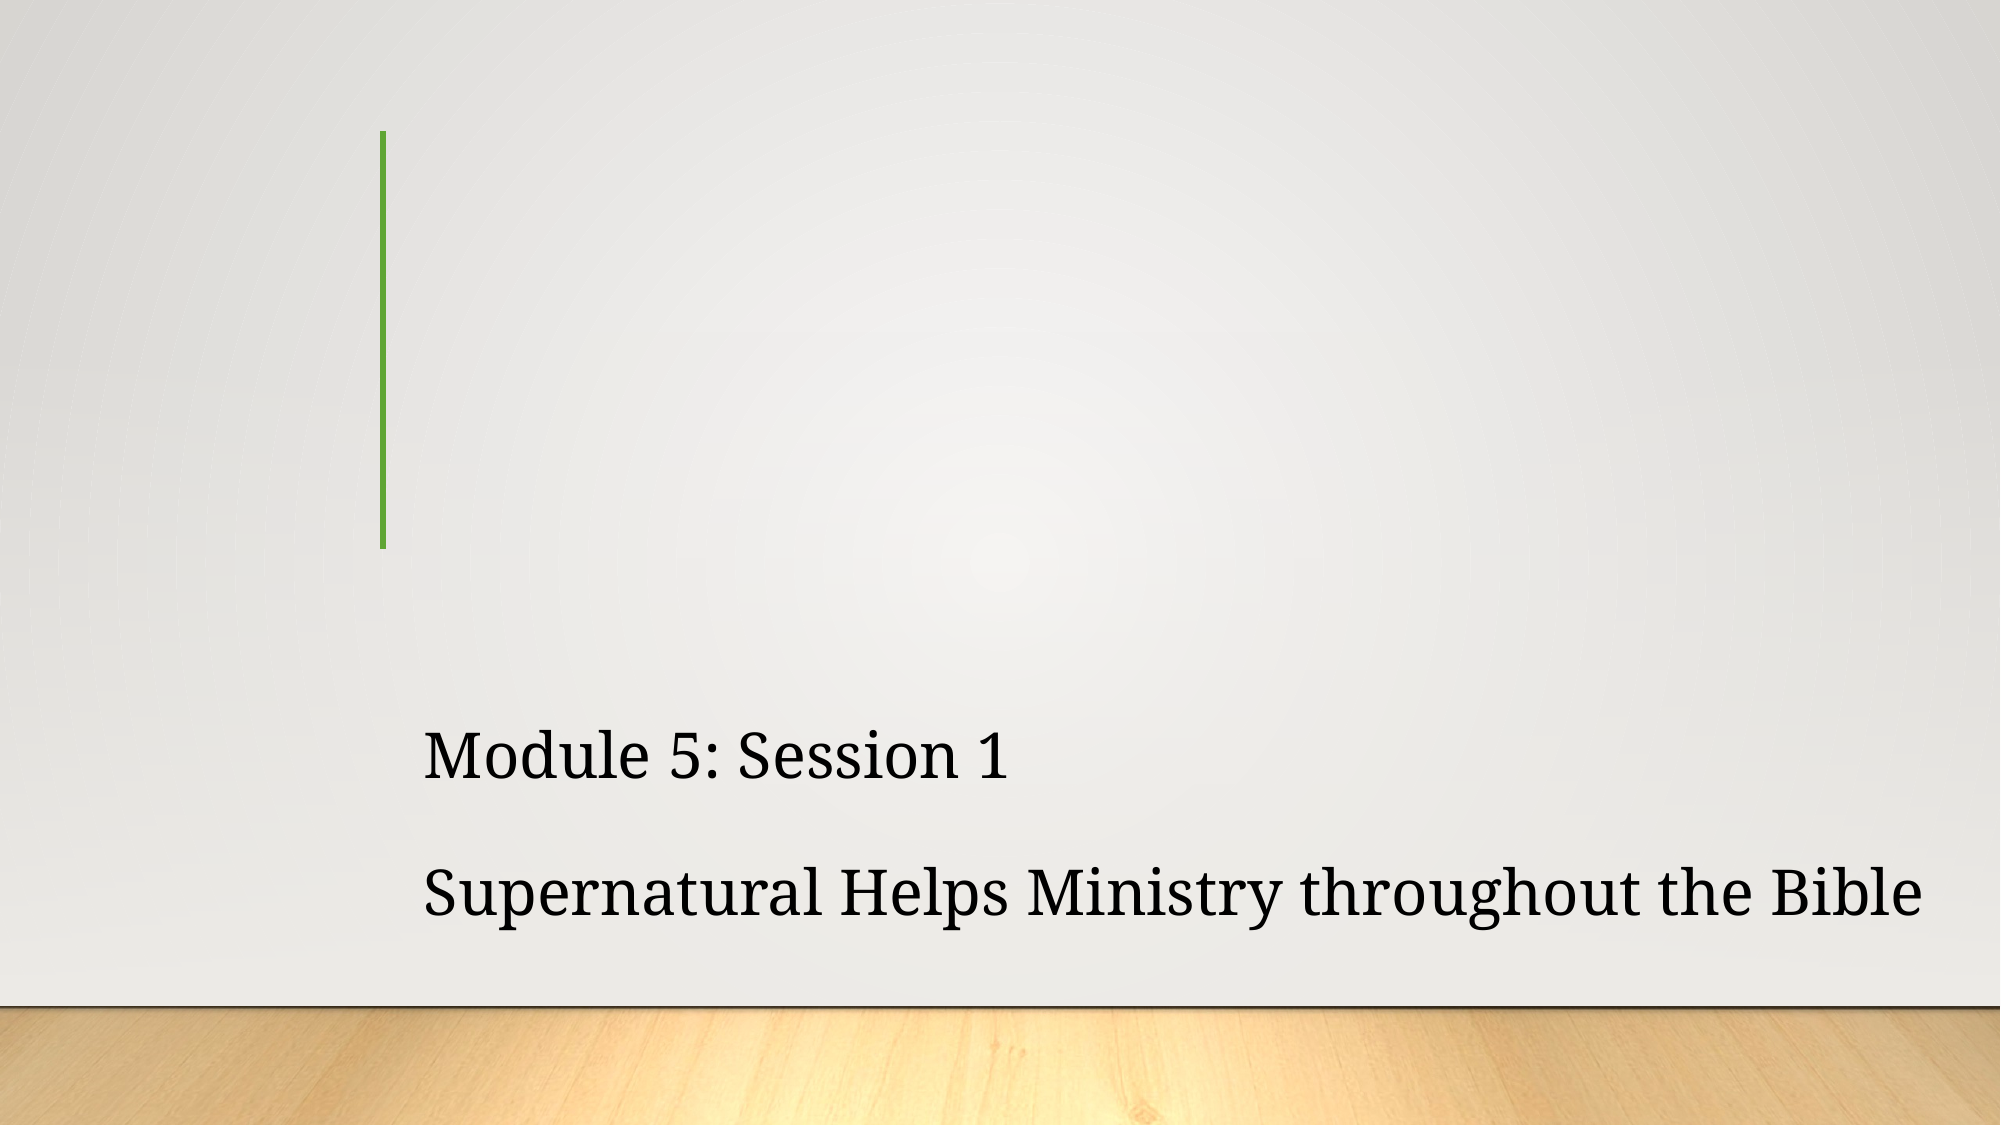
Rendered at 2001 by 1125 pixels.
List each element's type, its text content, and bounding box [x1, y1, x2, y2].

picture [0, 1006, 2000, 1125]
title Module 5: Session 1 Supernatural Helps Ministry throughout the Bible [408, 667, 2000, 929]
